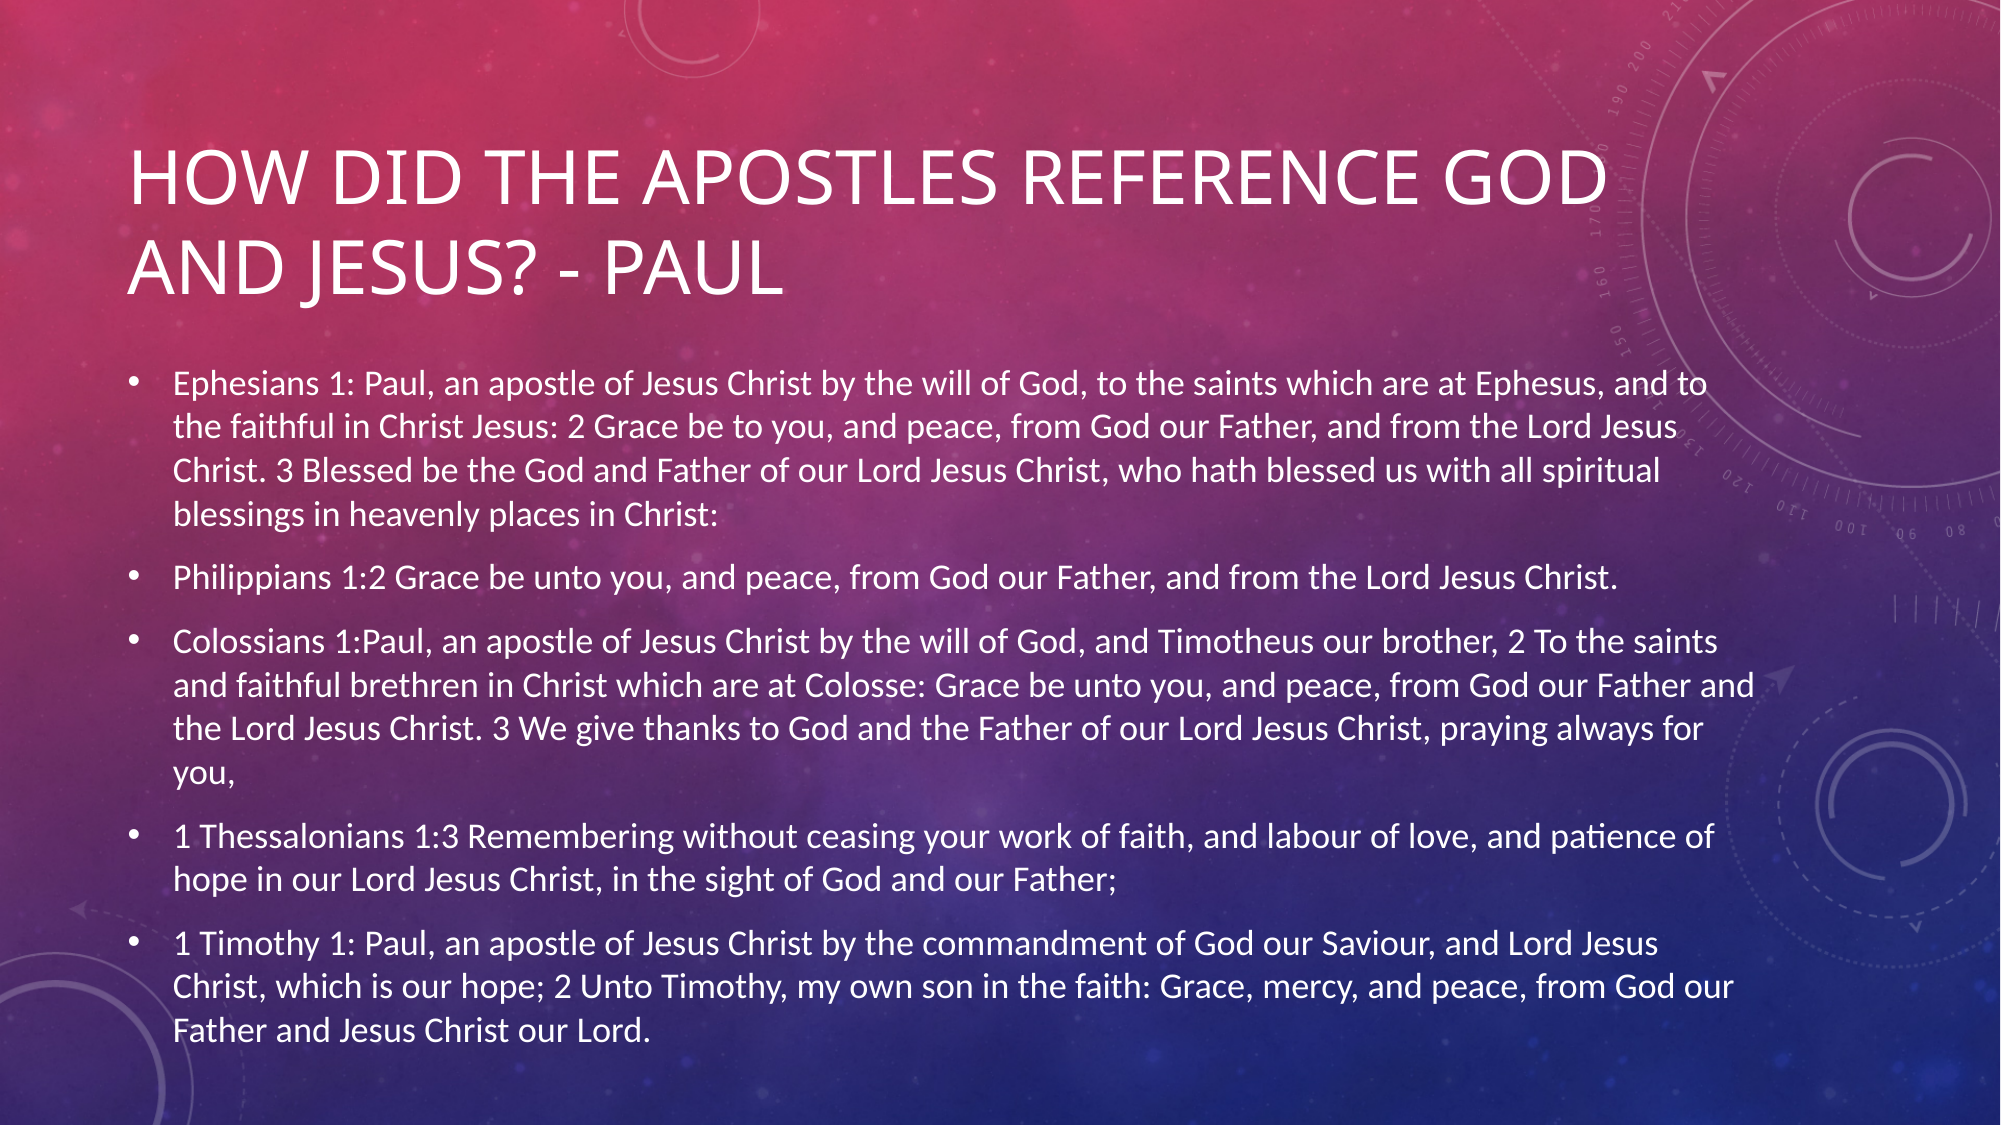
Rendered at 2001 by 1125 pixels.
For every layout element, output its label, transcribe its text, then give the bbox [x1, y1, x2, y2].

list Ephesians 1: Paul, an apostle of Jesus Christ by the will of God, to the saints which are at Ephesus, and to the faithful in Christ Jesus: 2 Grace be to you, and peace, from God our Father, and from the Lord Jesus Christ. 3 Blessed be the God and Father of our Lord Jesus Christ, who hath blessed us with all spiritual blessings in heavenly places in Christ: Philippians 1:2 Grace be unto you, and peace, from God our Father, and from the Lord Jesus Christ. Colossians 1:Paul, an apostle of Jesus Christ by the will of God, and Timotheus our brother, 2 To the saints and faithful brethren in Christ which are at Colosse: Grace be unto you, and peace, from God our Father and the Lord Jesus Christ. 3 We give thanks to God and the Father of our Lord Jesus Christ, praying always for you, 1 Thessalonians 1:3 Remembering without ceasing your work of faith, and labour of love, and patience of hope in our Lord Jesus Christ, in the sight of God and our Father; 1 Timothy 1: Paul, an apostle of Jesus Christ by the commandment of God our Saviour, and Lord Jesus Christ, which is our hope; 2 Unto Timothy, my own son in the faith: Grace, mercy, and peace, from God our Father and Jesus Christ our Lord. [112, 351, 1775, 1064]
picture [0, 0, 2001, 1125]
title How Did the Apostles Reference God and Jesus? - Paul [112, 99, 1775, 339]
